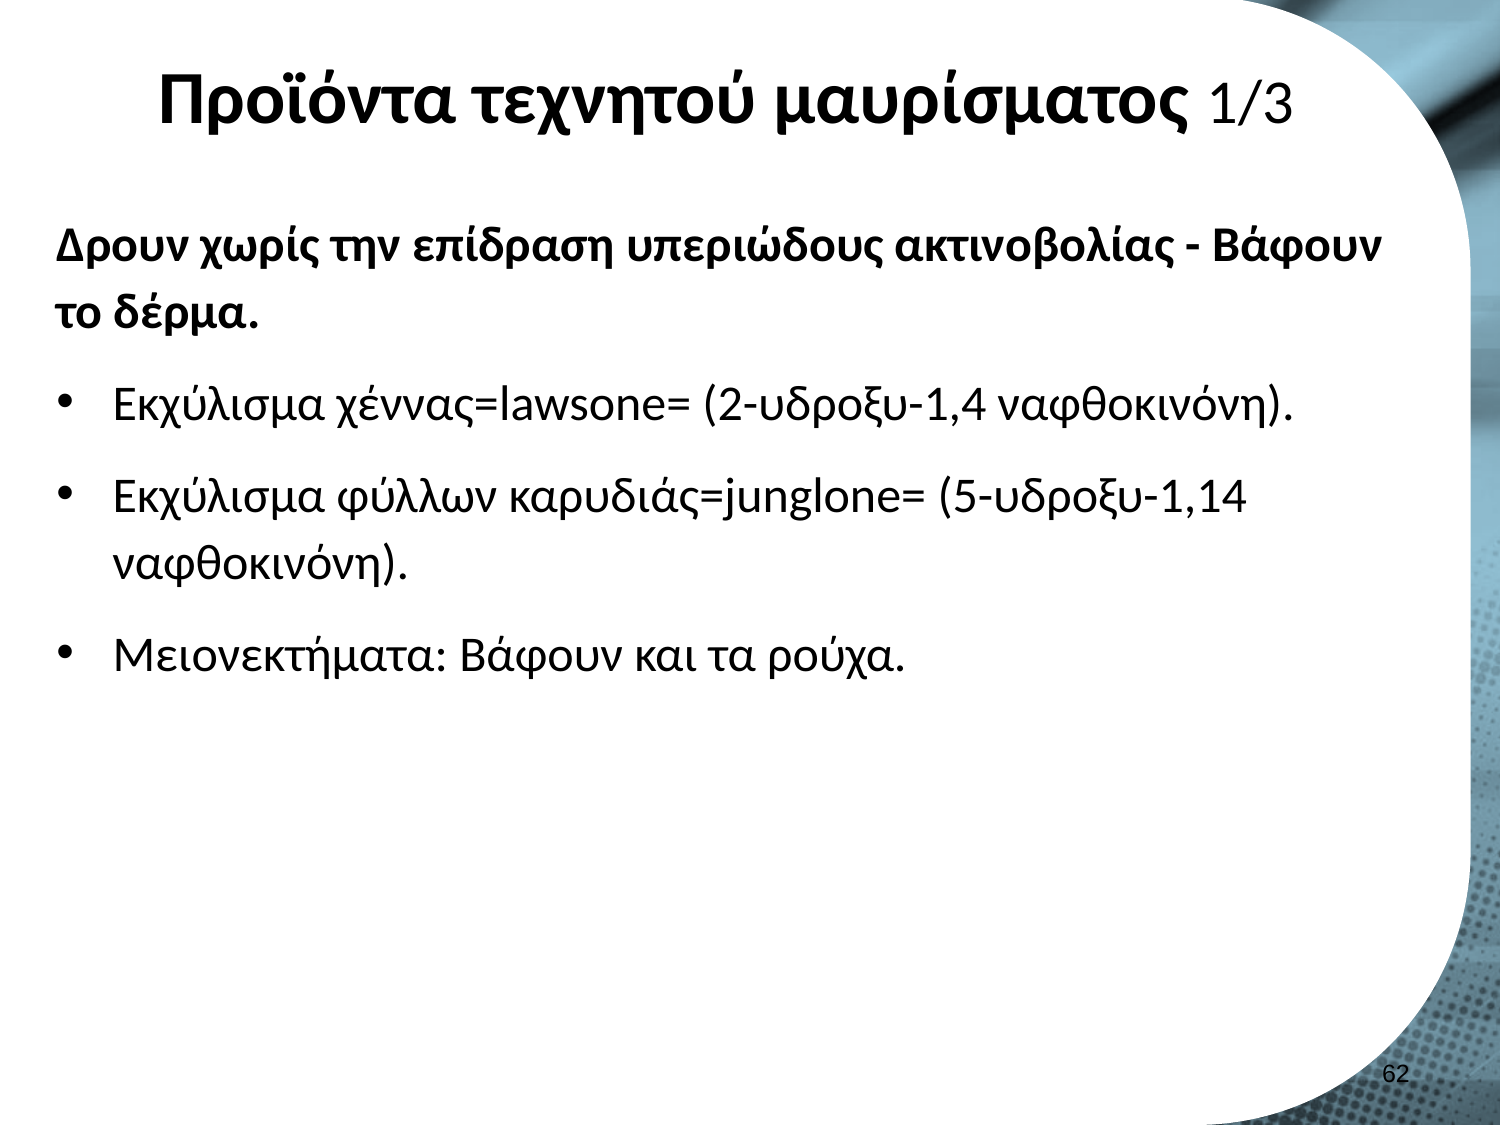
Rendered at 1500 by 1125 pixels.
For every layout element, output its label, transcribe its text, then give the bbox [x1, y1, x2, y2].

slide_number 61 [1074, 1042, 1425, 1103]
title Προϊόντα τεχνητού μαυρίσματος 1/3 [41, 19, 1412, 169]
list Δρουν χωρίς την επίδραση υπεριώδους ακτινοβολίας - Βάφουν το δέρμα. Εκχύλισμα χέννας=lawsone= (2-υδροξυ-1,4 ναφθοκινόνη). Εκχύλισμα φύλλων καρυδιάς=junglone= (5-υδροξυ-1,14 ναφθοκινόνη). Μειονεκτήματα: Βάφουν και τα ρούχα. [41, 196, 1412, 1024]
